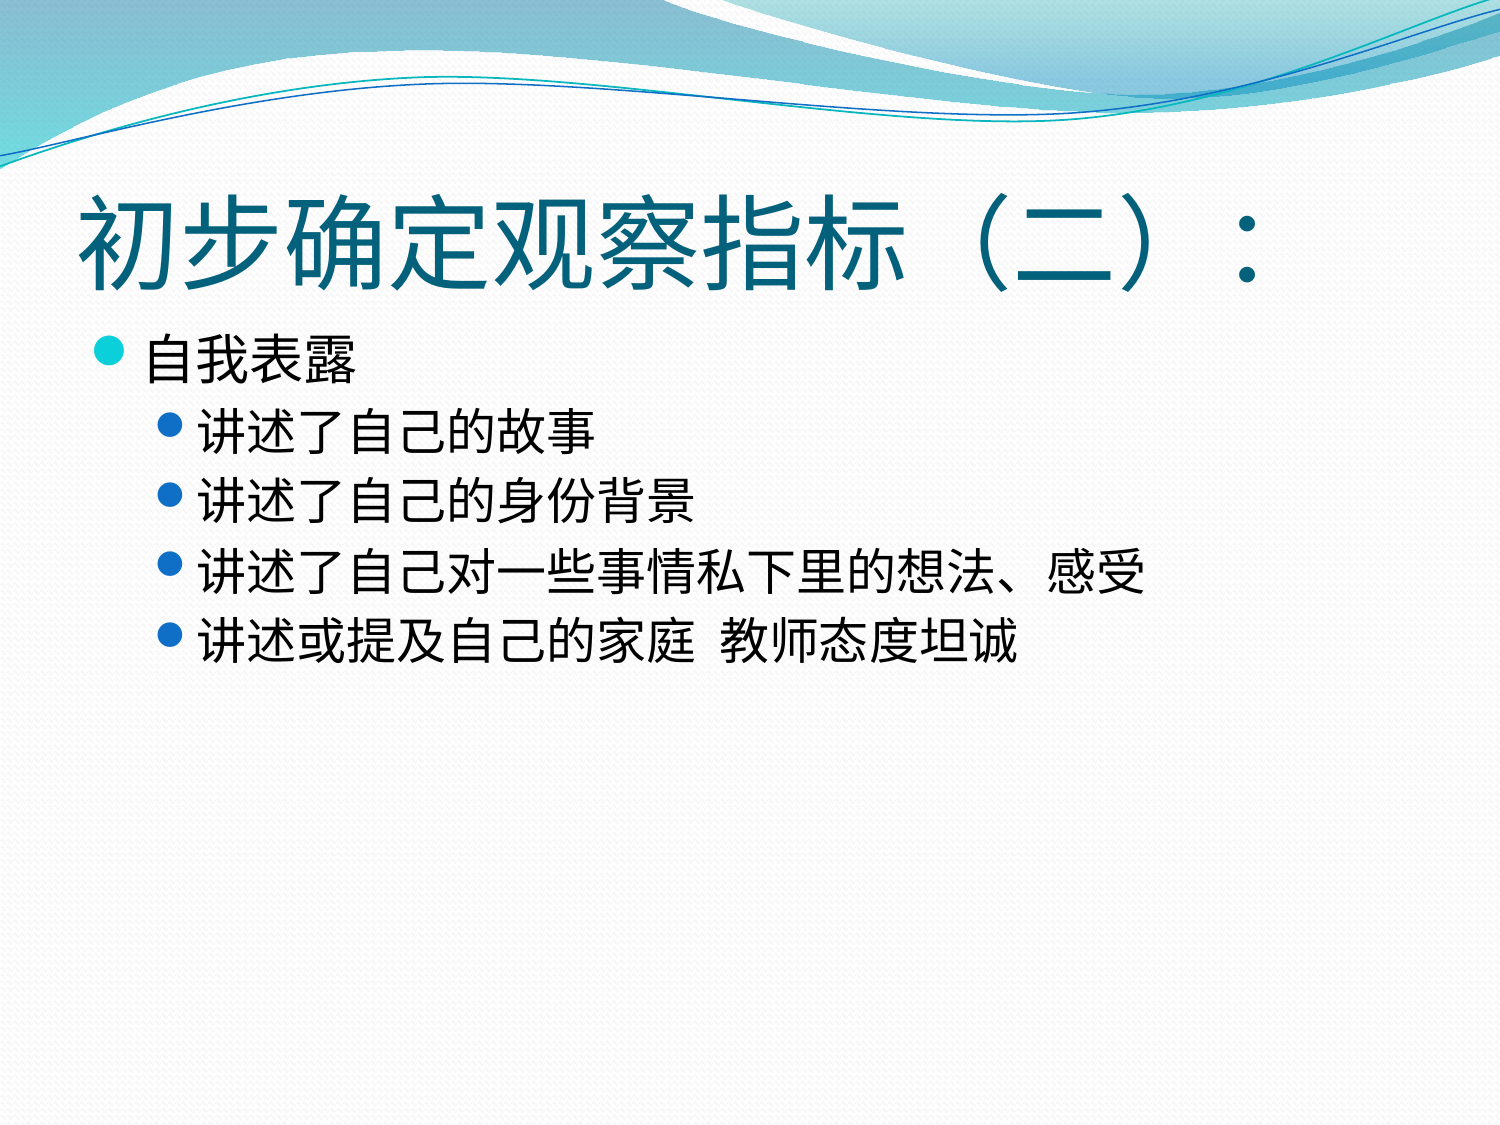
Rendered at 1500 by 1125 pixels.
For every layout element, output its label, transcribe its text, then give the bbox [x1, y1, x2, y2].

title 初步确定观察指标（二）： [75, 115, 1425, 303]
list 自我表露 讲述了自己的故事 讲述了自己的身份背景 讲述了自己对一些事情私下里的想法、感受 讲述或提及自己的家庭 教师态度坦诚 [75, 317, 1425, 1038]
